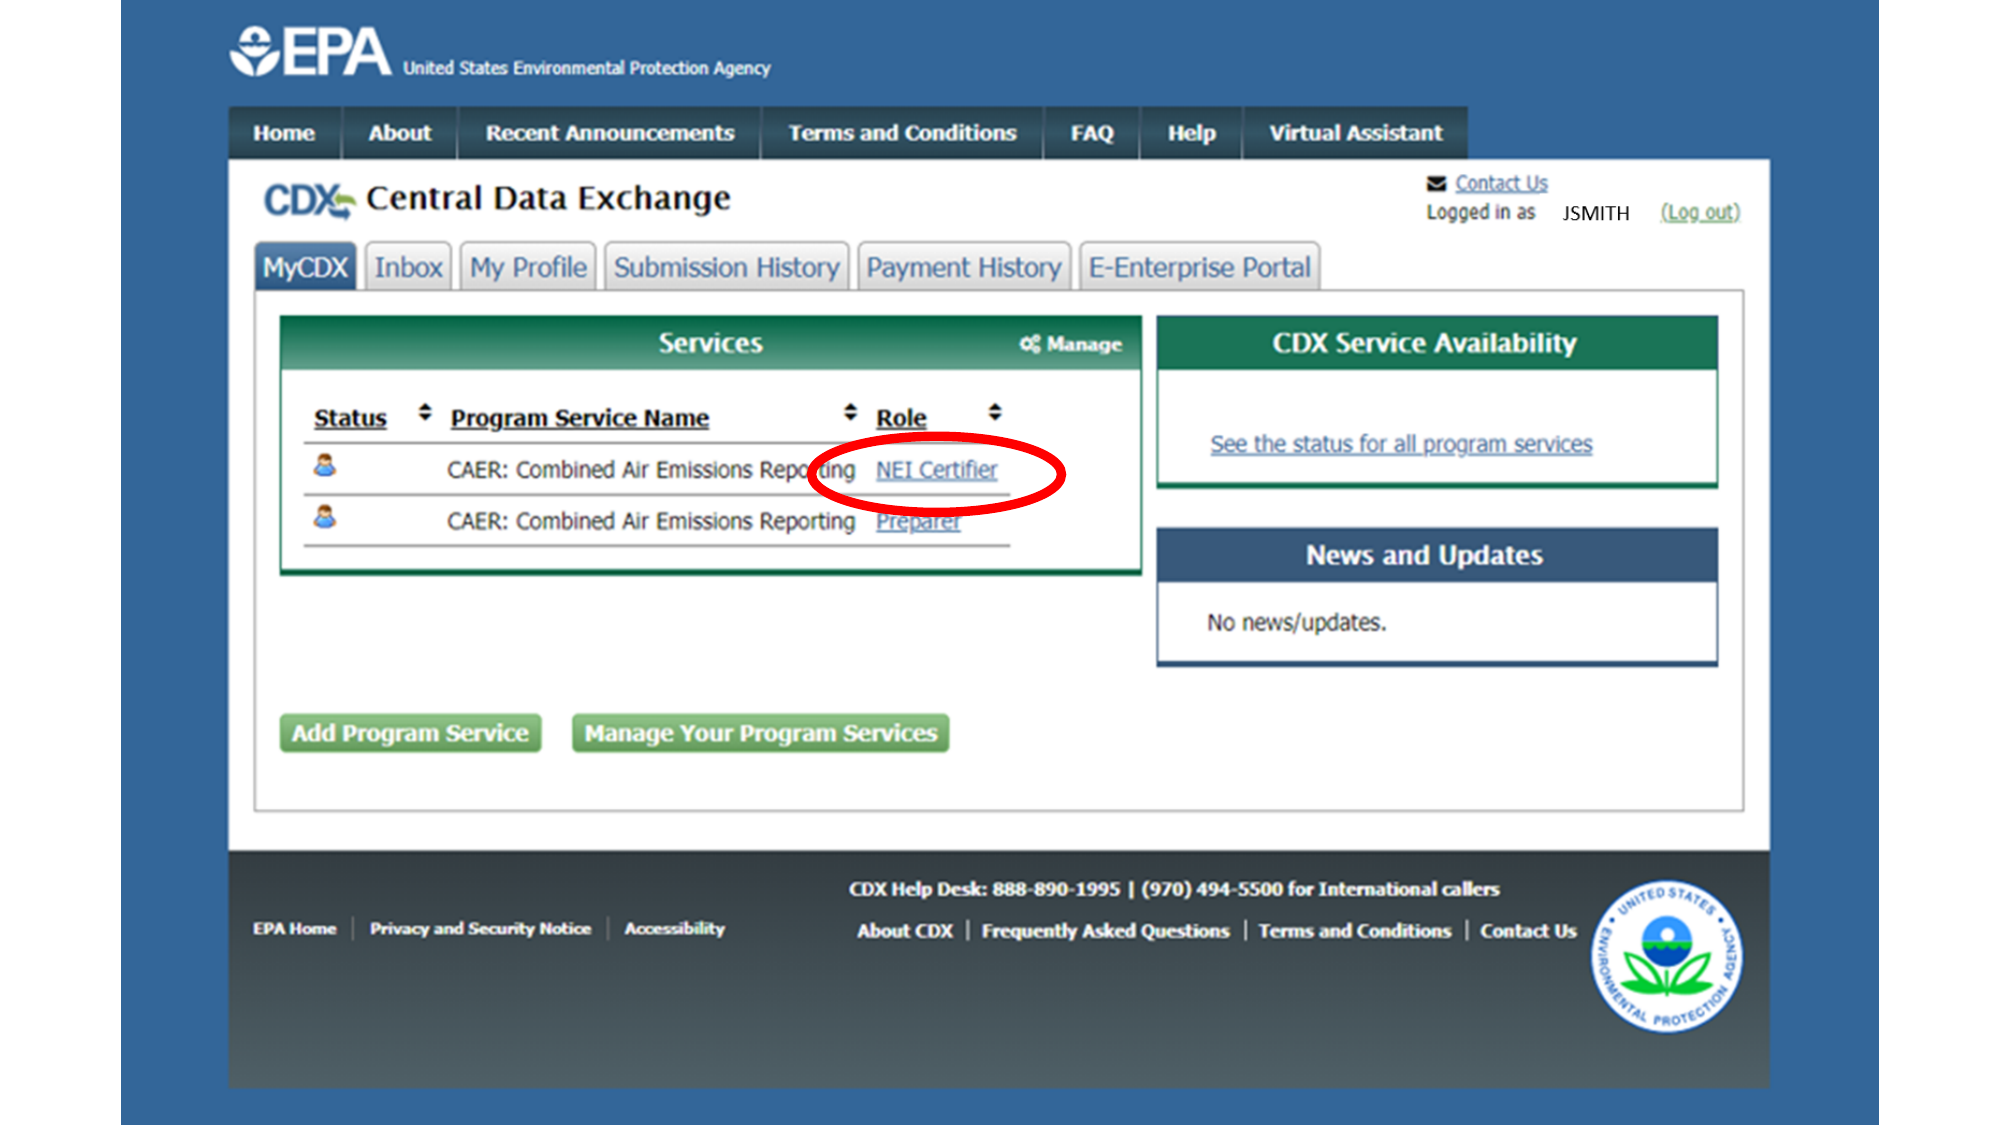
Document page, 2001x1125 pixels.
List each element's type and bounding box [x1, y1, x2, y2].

picture [121, 0, 1879, 1125]
